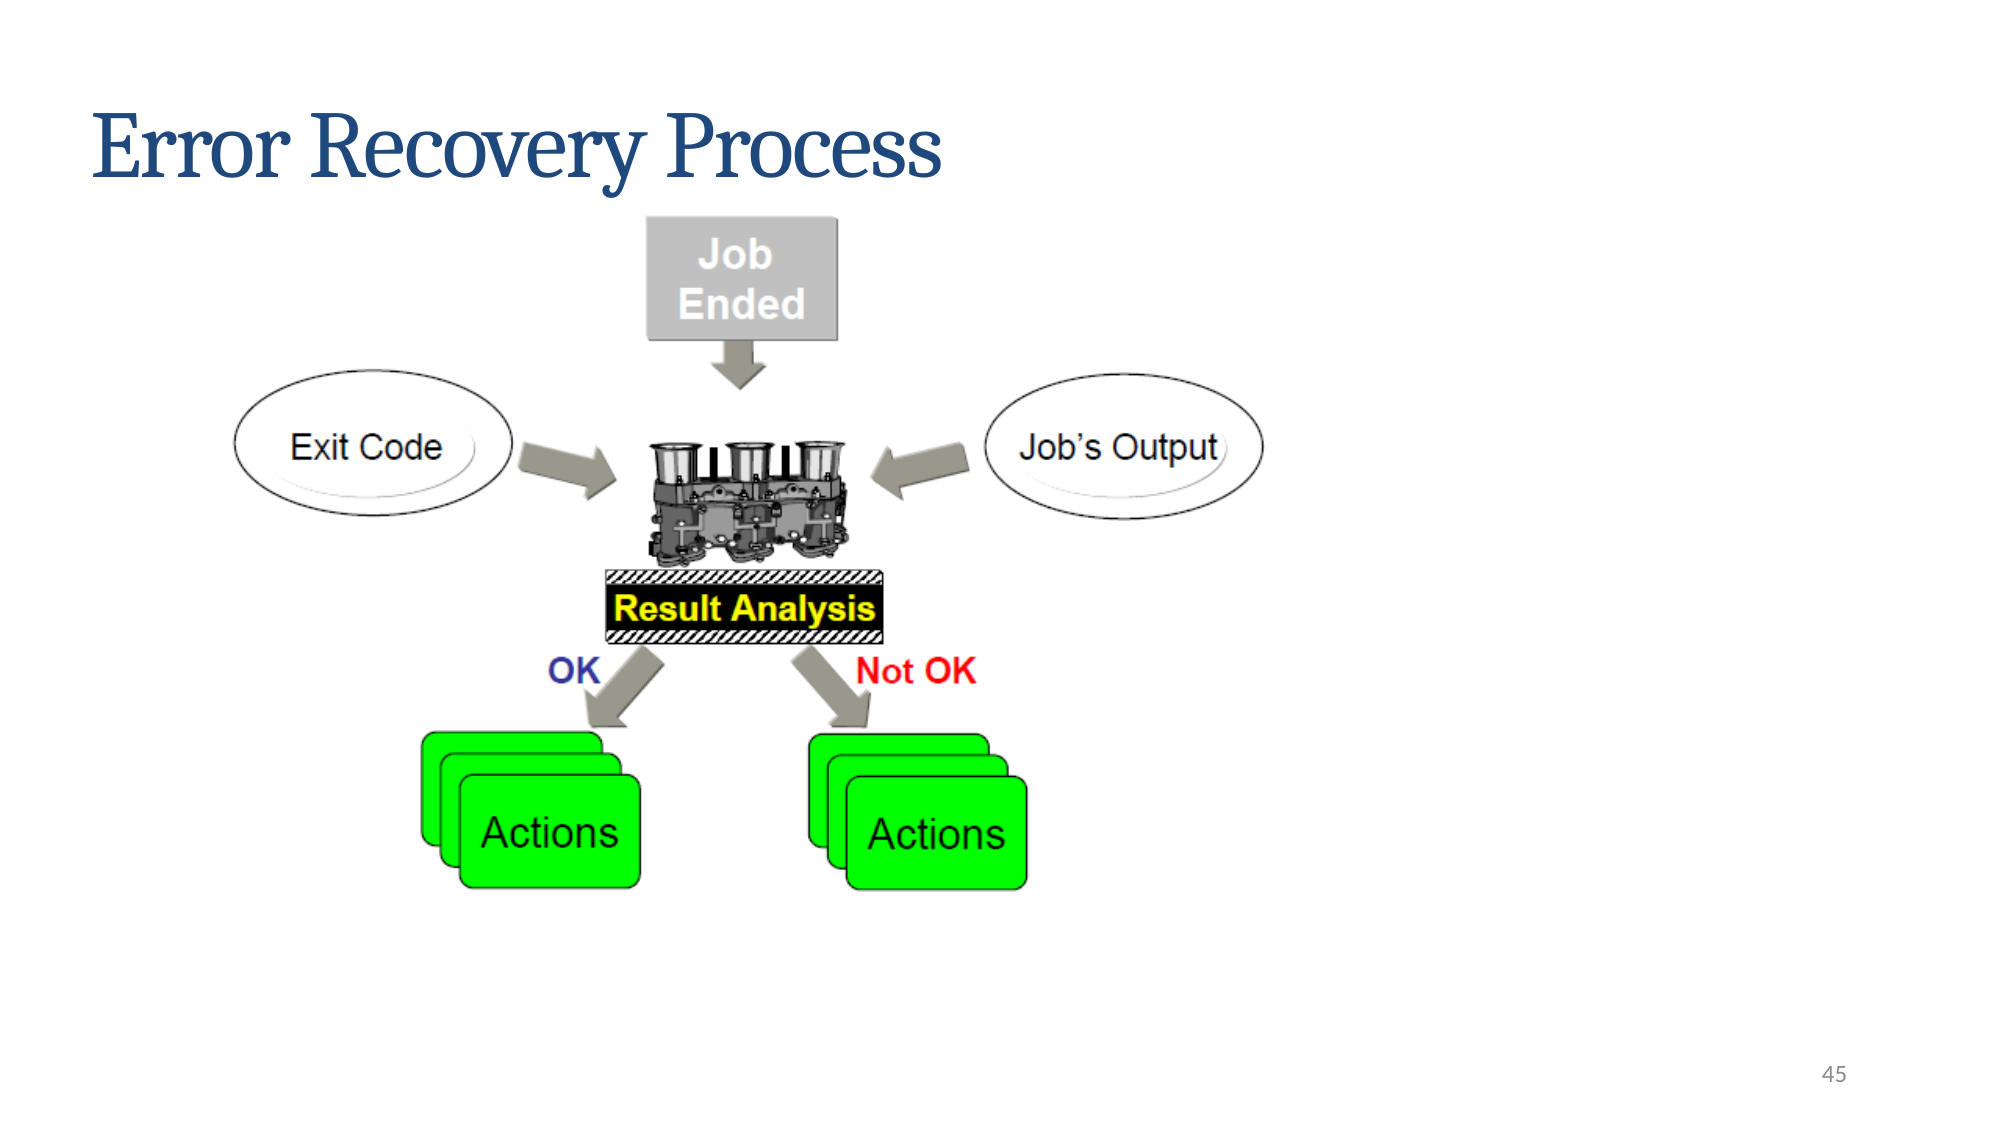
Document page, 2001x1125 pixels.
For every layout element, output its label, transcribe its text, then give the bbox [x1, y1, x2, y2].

picture [194, 213, 1306, 912]
slide_number 45 [1412, 1042, 1863, 1103]
text_box Error Recovery Process [75, 45, 1325, 233]
